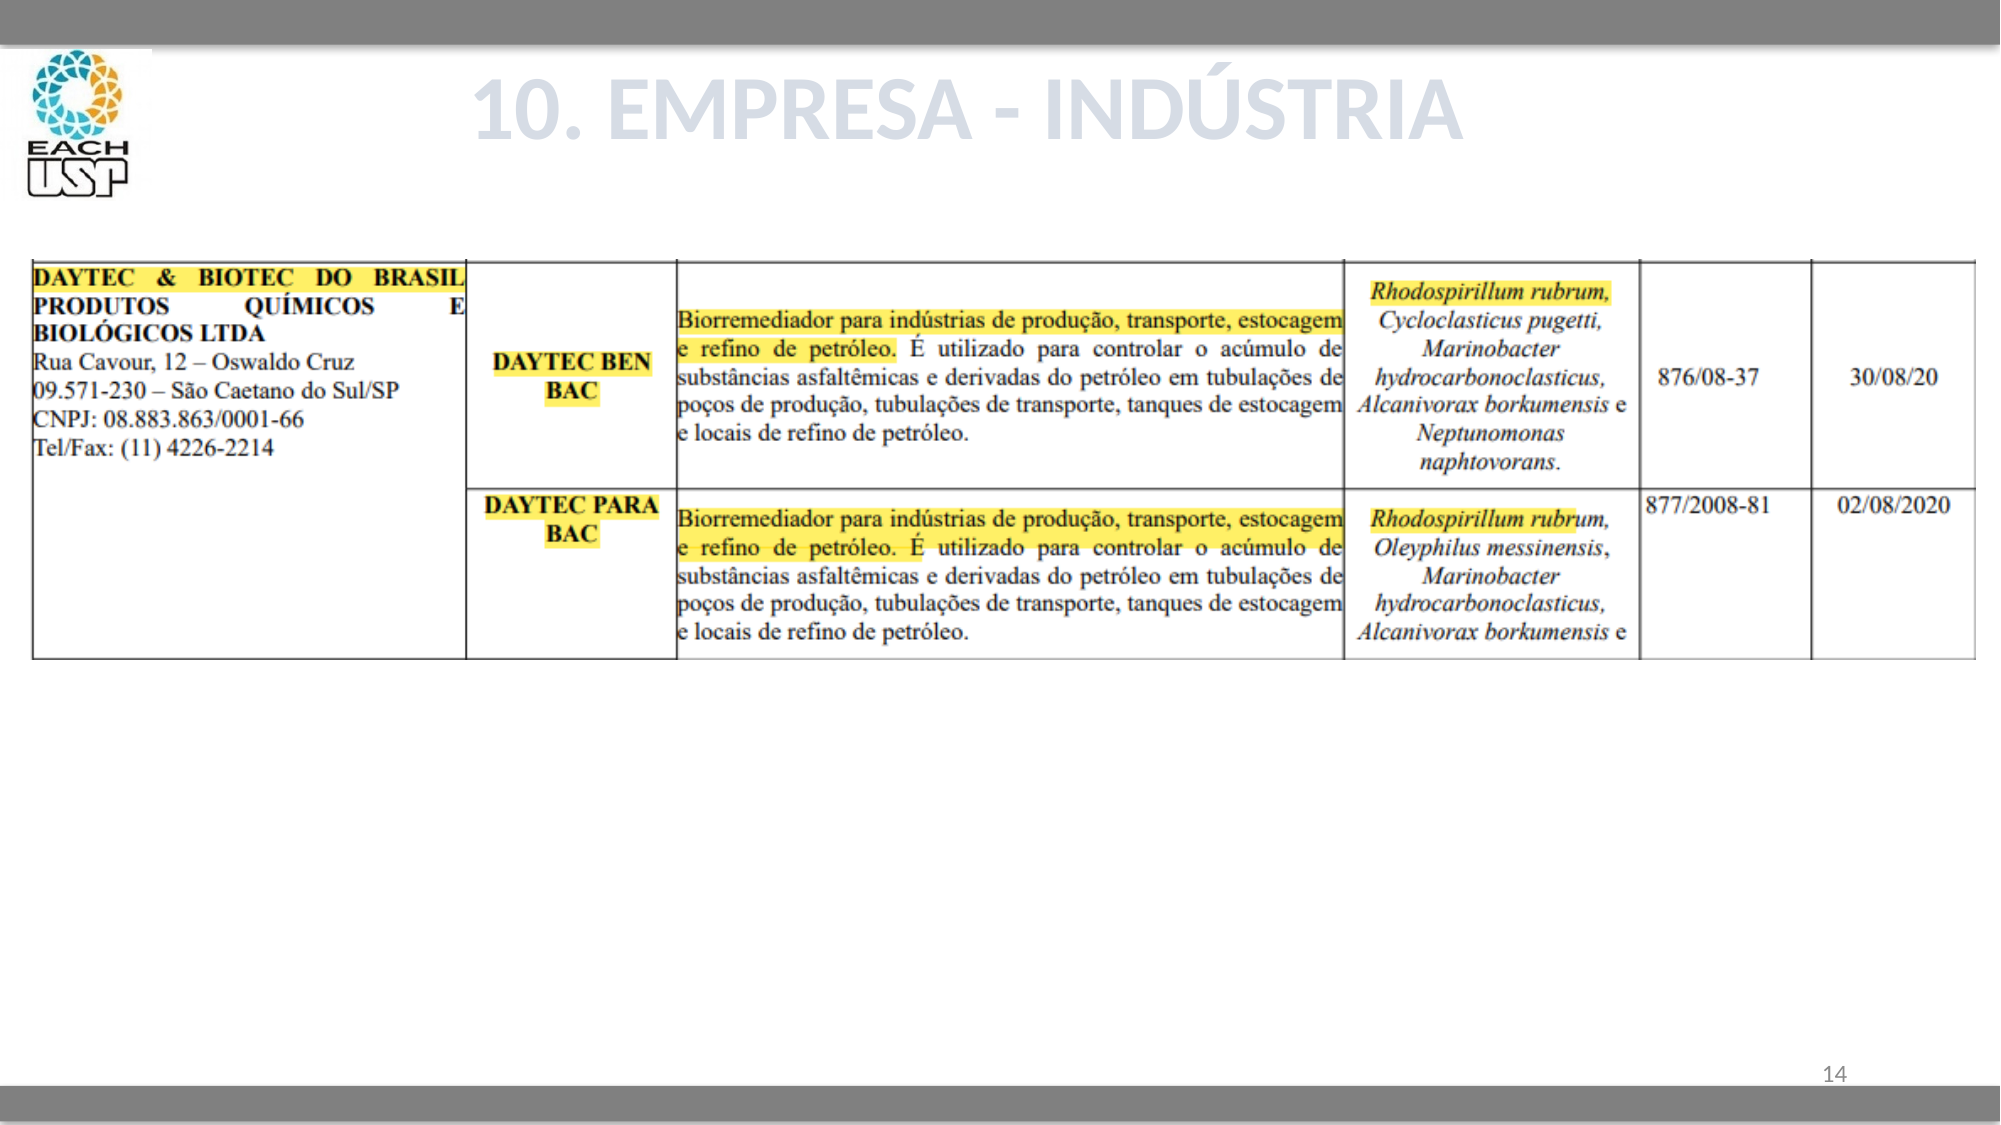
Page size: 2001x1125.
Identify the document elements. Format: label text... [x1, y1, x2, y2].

picture [0, 49, 152, 201]
slide_number 14 [1412, 1042, 1863, 1085]
title 10. EMPRESA - INDÚSTRIA [235, 53, 1699, 167]
text_box [0, 0, 2000, 45]
text_box [0, 1085, 2000, 1122]
picture [24, 258, 1976, 660]
